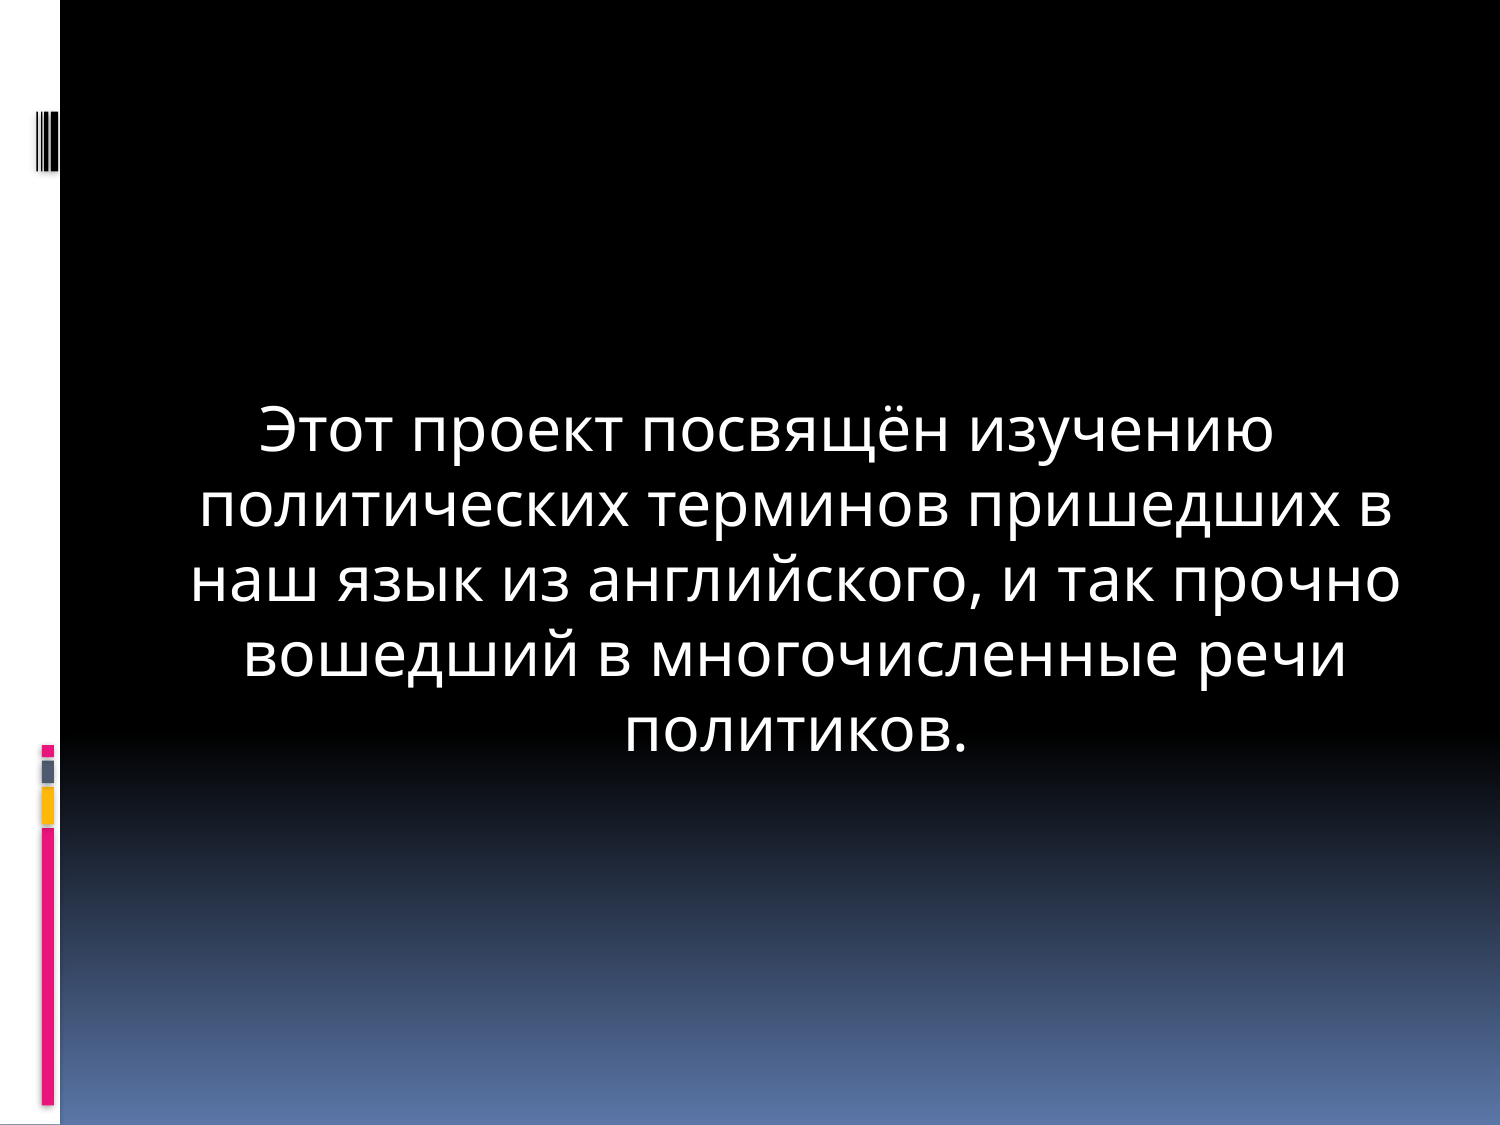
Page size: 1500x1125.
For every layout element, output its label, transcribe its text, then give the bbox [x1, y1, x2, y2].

list Этот проект посвящён изучению политических терминов пришедших в наш язык из английского, и так прочно вошедший в многочисленные речи политиков. [100, 292, 1425, 1043]
